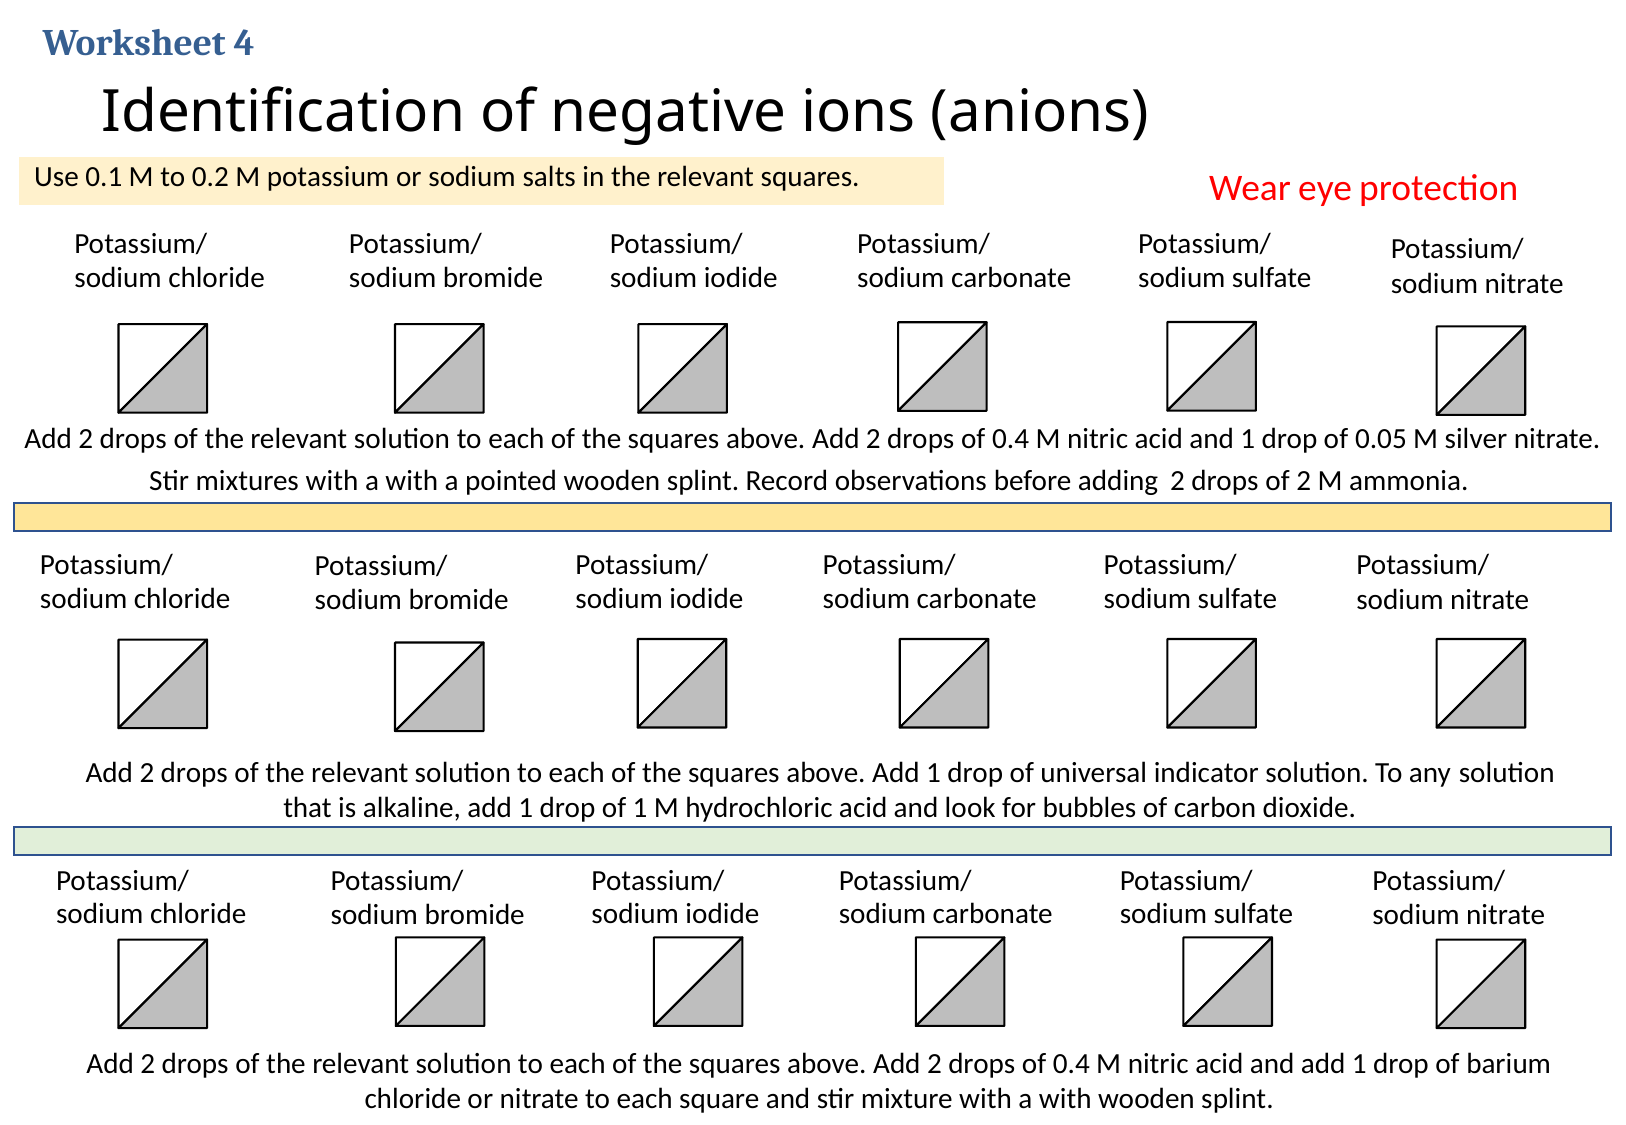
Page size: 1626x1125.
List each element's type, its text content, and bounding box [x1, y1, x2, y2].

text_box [638, 324, 727, 413]
text_box Potassium/ sodium nitrate [1341, 537, 1593, 623]
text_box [1167, 321, 1256, 411]
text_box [1183, 937, 1272, 1026]
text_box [118, 324, 208, 413]
text_box Potassium/ sodium nitrate [1376, 221, 1625, 307]
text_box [394, 642, 484, 732]
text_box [899, 638, 989, 728]
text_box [898, 322, 987, 411]
title Identification of negative ions (anions) [86, 27, 1582, 199]
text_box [395, 937, 485, 1026]
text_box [1436, 638, 1526, 728]
text_box Add 2 drops of the relevant solution to each of the squares above. Add 1 drop of universal indicator solution. To any solution that is alkaline, add 1 drop of 1 M hydrochloric acid and look for bubbles of carbon dioxide. [60, 745, 1580, 826]
text_box Potassium/ sodium nitrate [1357, 857, 1609, 939]
text_box Use 0.1 M to 0.2 M potassium or sodium salts in the relevant squares. [19, 157, 944, 205]
text_box Potassium/ sodium carbonate [785, 540, 1064, 623]
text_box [12, 826, 1613, 857]
text_box Add 2 drops of the relevant solution to each of the squares above. Add 2 drops of 0.4 M nitric acid and 1 drop of 0.05 M silver nitrate. [0, 413, 1625, 462]
text_box Potassium/ sodium carbonate [801, 857, 1080, 939]
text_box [118, 639, 208, 729]
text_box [915, 937, 1005, 1026]
text_box Potassium/ sodium sulfate [1101, 218, 1352, 302]
text_box Wear eye protection [1194, 155, 1534, 215]
text_box Potassium/ sodium carbonate [820, 218, 1099, 302]
text_box Potassium/ sodium sulfate [1066, 540, 1318, 623]
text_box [1167, 638, 1256, 728]
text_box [1436, 939, 1526, 1029]
text_box Potassium/ sodium iodide [554, 857, 801, 939]
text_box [13, 502, 1612, 532]
text_box Potassium/ sodium iodide [572, 218, 820, 302]
text_box Potassium/ sodium bromide [293, 857, 545, 939]
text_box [118, 939, 208, 1029]
text_box Potassium/ sodium bromide [277, 540, 529, 624]
text_box Potassium/ sodium chloride [3, 540, 254, 623]
text_box Add 2 drops of the relevant solution to each of the squares above. Add 2 drops of 0.4 M nitric acid and add 1 drop of barium chloride or nitrate to each square and stir mixture with a with wooden splint. [59, 1037, 1579, 1123]
text_box Potassium/ sodium chloride [19, 857, 270, 939]
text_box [653, 937, 743, 1026]
text_box Stir mixtures with a with a pointed wooden splint. Record observations before adding 2 drops of 2 M ammonia. [113, 455, 1582, 502]
text_box Worksheet 4 [27, 10, 270, 71]
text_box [1436, 326, 1526, 415]
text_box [394, 324, 484, 413]
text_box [637, 638, 727, 728]
text_box Potassium/ sodium chloride [37, 218, 289, 302]
text_box Potassium/ sodium bromide [312, 219, 563, 302]
text_box Potassium/ sodium iodide [538, 540, 785, 623]
text_box Potassium/ sodium sulfate [1083, 857, 1334, 939]
